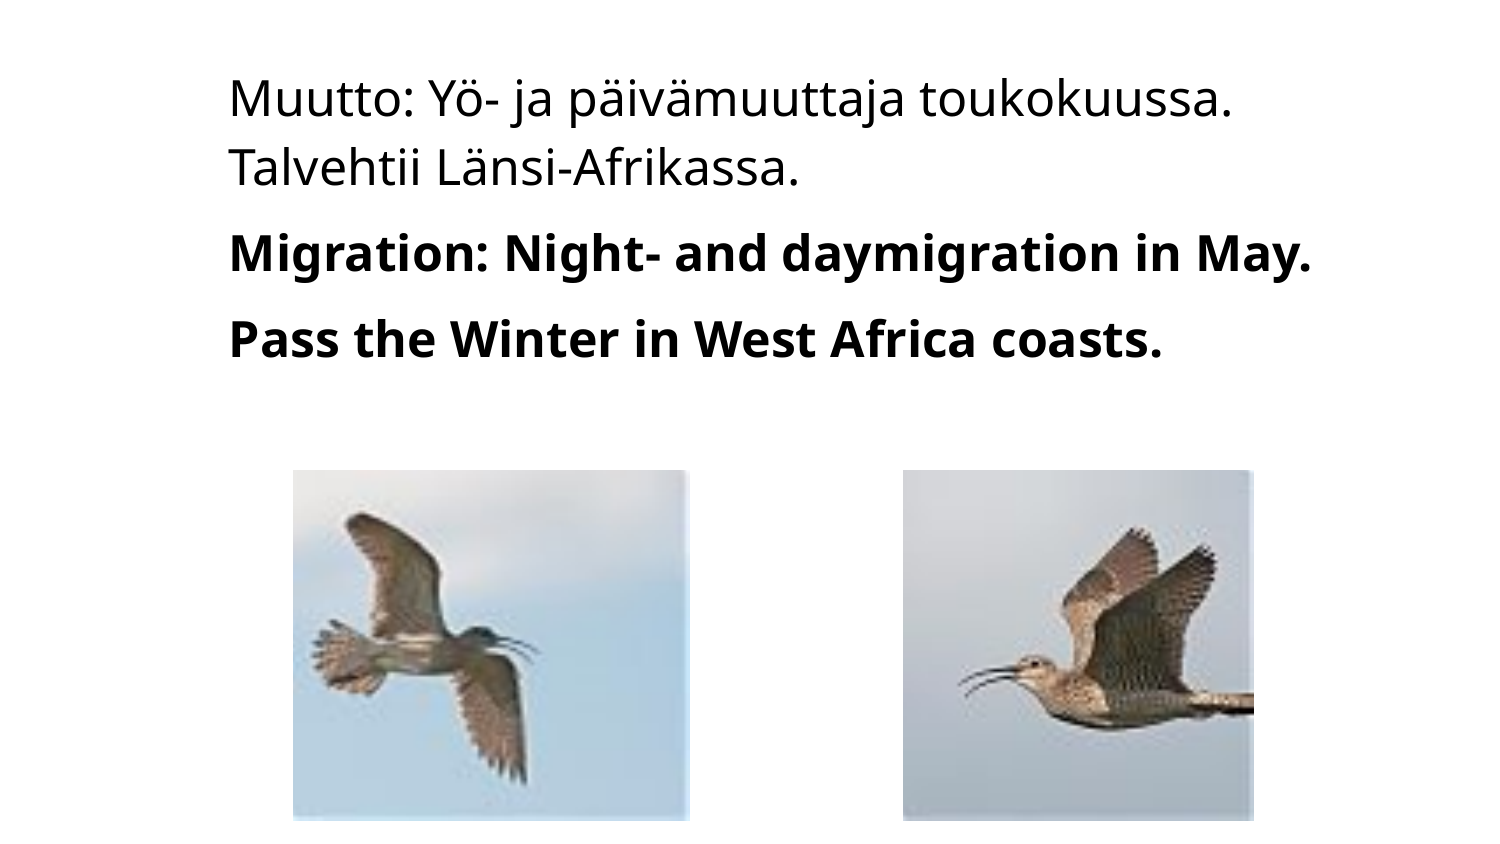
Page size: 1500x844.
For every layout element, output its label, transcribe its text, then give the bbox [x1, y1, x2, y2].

title Muutto: Yö- ja päivämuuttaja toukokuussa. Talvehtii Länsi-Afrikassa. Migration: Night- and daymigration in May. Pass the Winter in West Africa coasts. [213, 42, 1368, 412]
picture [293, 470, 690, 822]
picture [902, 470, 1254, 822]
